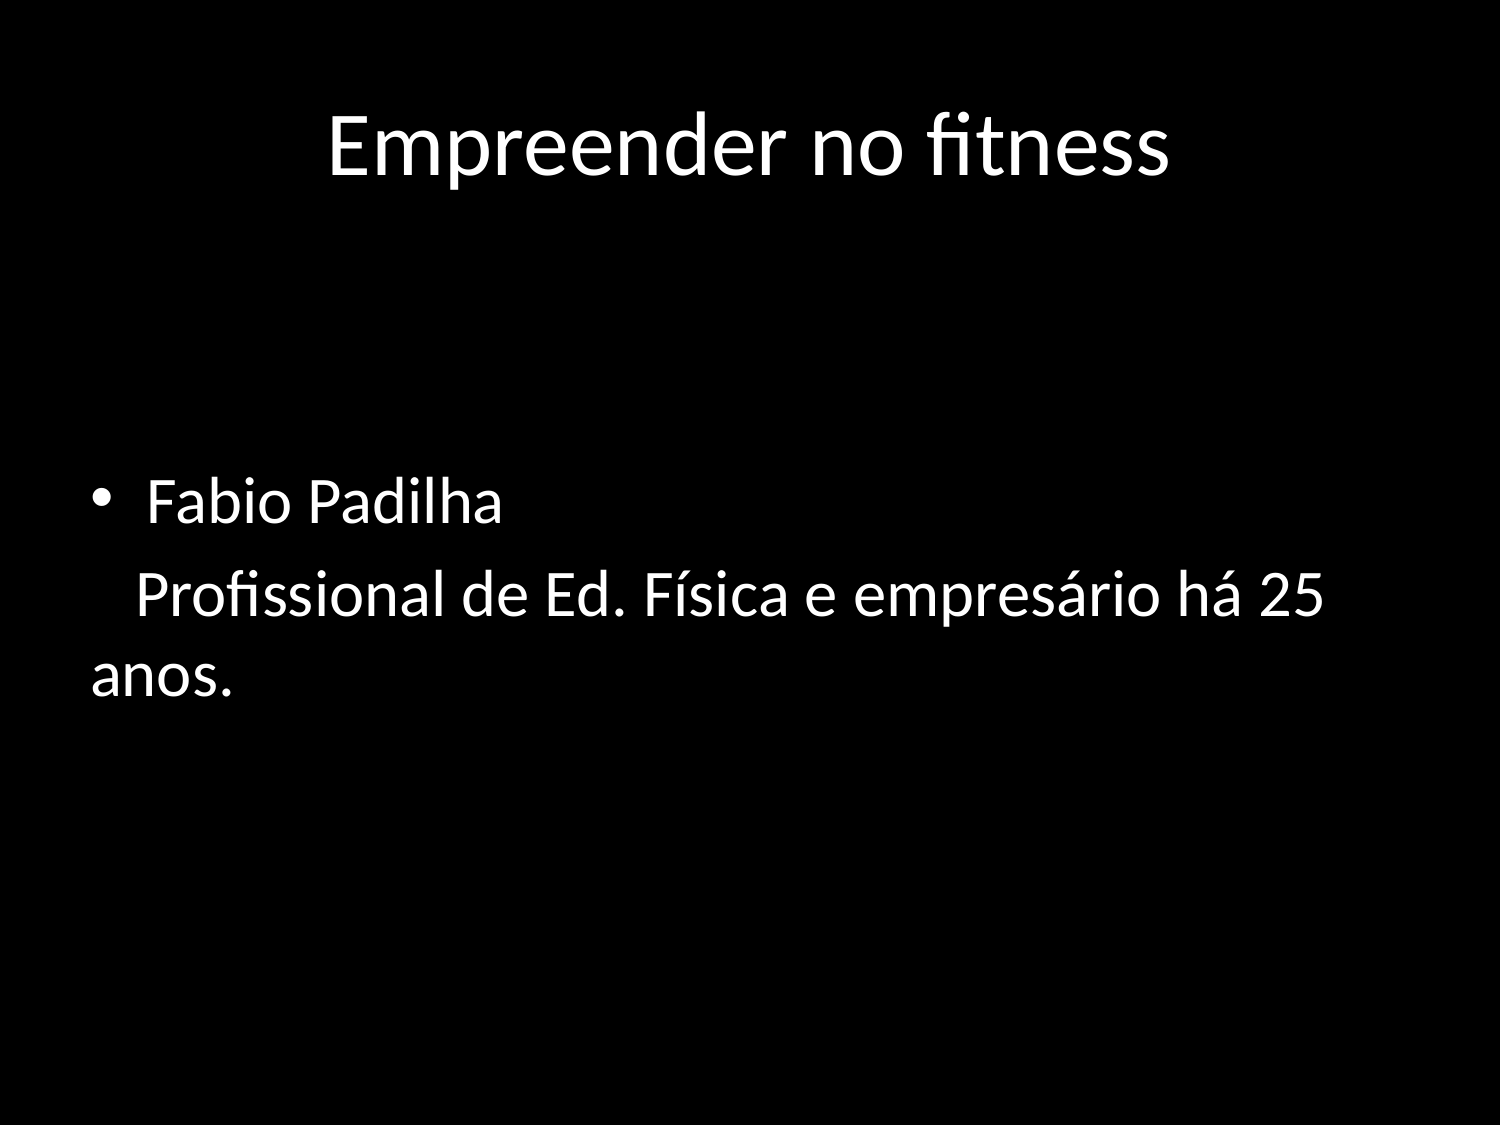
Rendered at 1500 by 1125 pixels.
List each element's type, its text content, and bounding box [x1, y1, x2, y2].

list Fabio Padilha Profissional de Ed. Física e empresário há 25 anos. [75, 262, 1425, 1005]
title Empreender no fitness [75, 45, 1425, 233]
